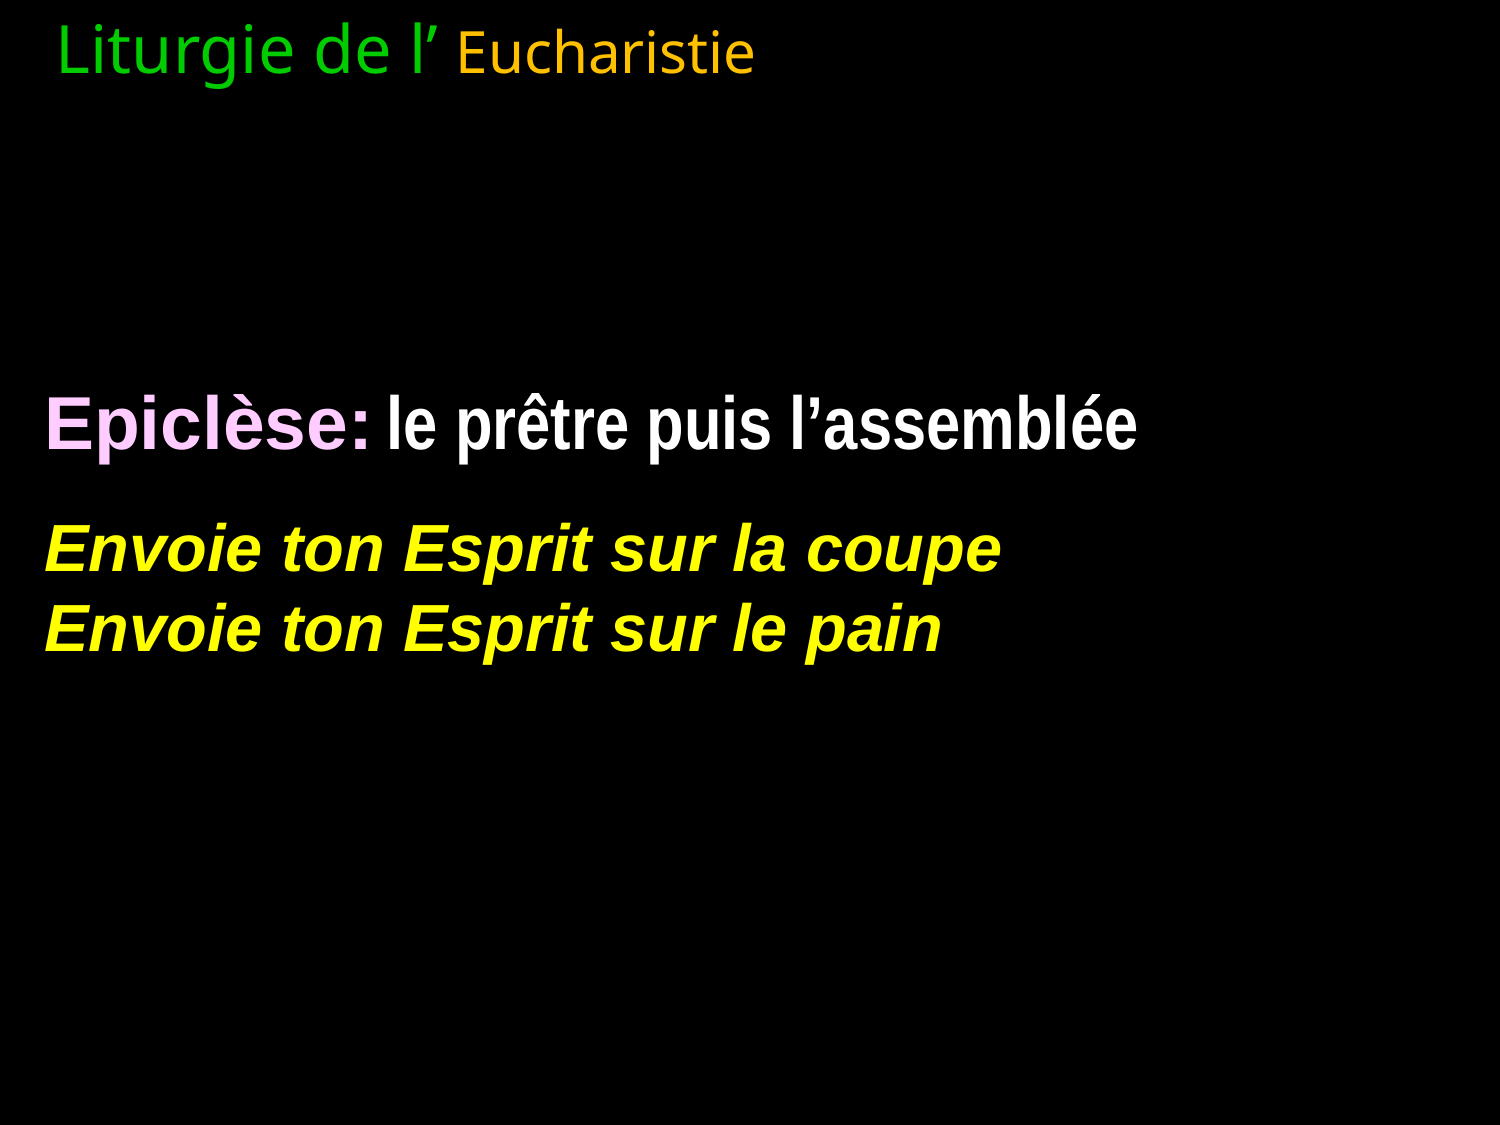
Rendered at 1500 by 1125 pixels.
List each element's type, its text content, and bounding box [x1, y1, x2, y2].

text_box Epiclèse: le prêtre puis l’assemblée Envoie ton Esprit sur la coupe Envoie ton Esprit sur le pain [29, 101, 1500, 1078]
text_box Liturgie de l’ Eucharistie -> Prière eucharistique [41, 0, 1364, 95]
